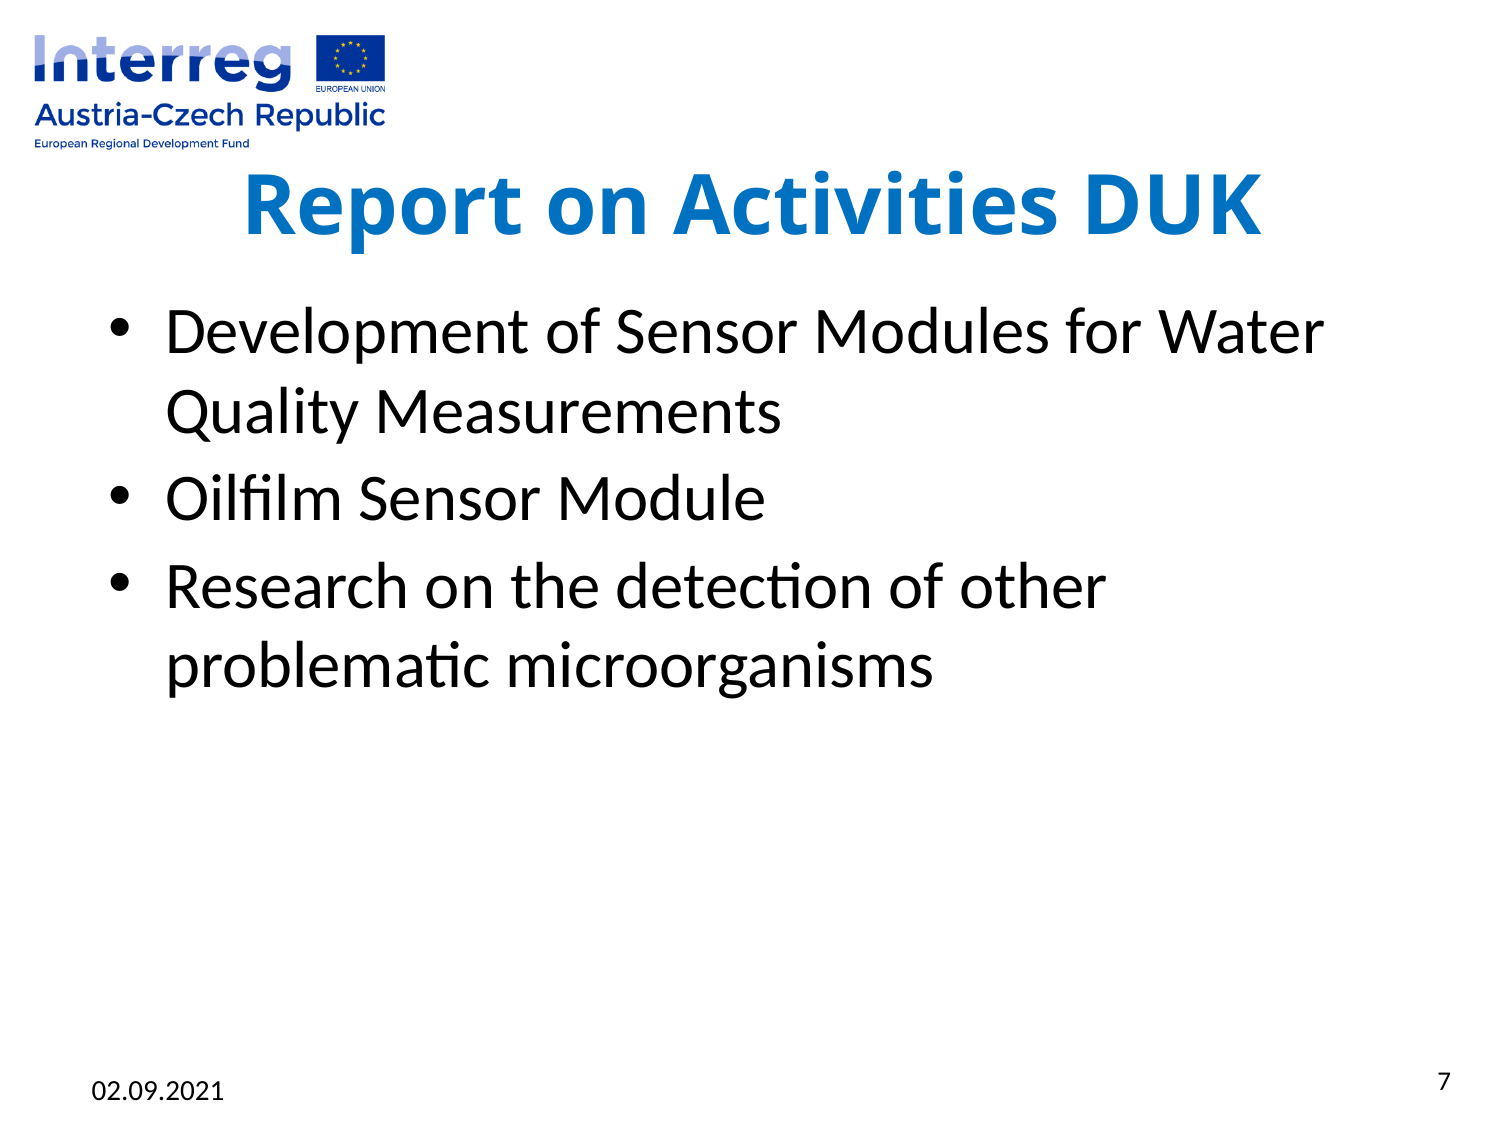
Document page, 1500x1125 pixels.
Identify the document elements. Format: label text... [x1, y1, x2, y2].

list Development of Sensor Modules for Water Quality Measurements Oilfilm Sensor Module Research on the detection of other problematic microorganisms [75, 278, 1425, 1005]
slide_number 7 [1375, 1056, 1466, 1111]
title Report on Activities DUK [76, 148, 1427, 255]
picture [0, 0, 419, 202]
